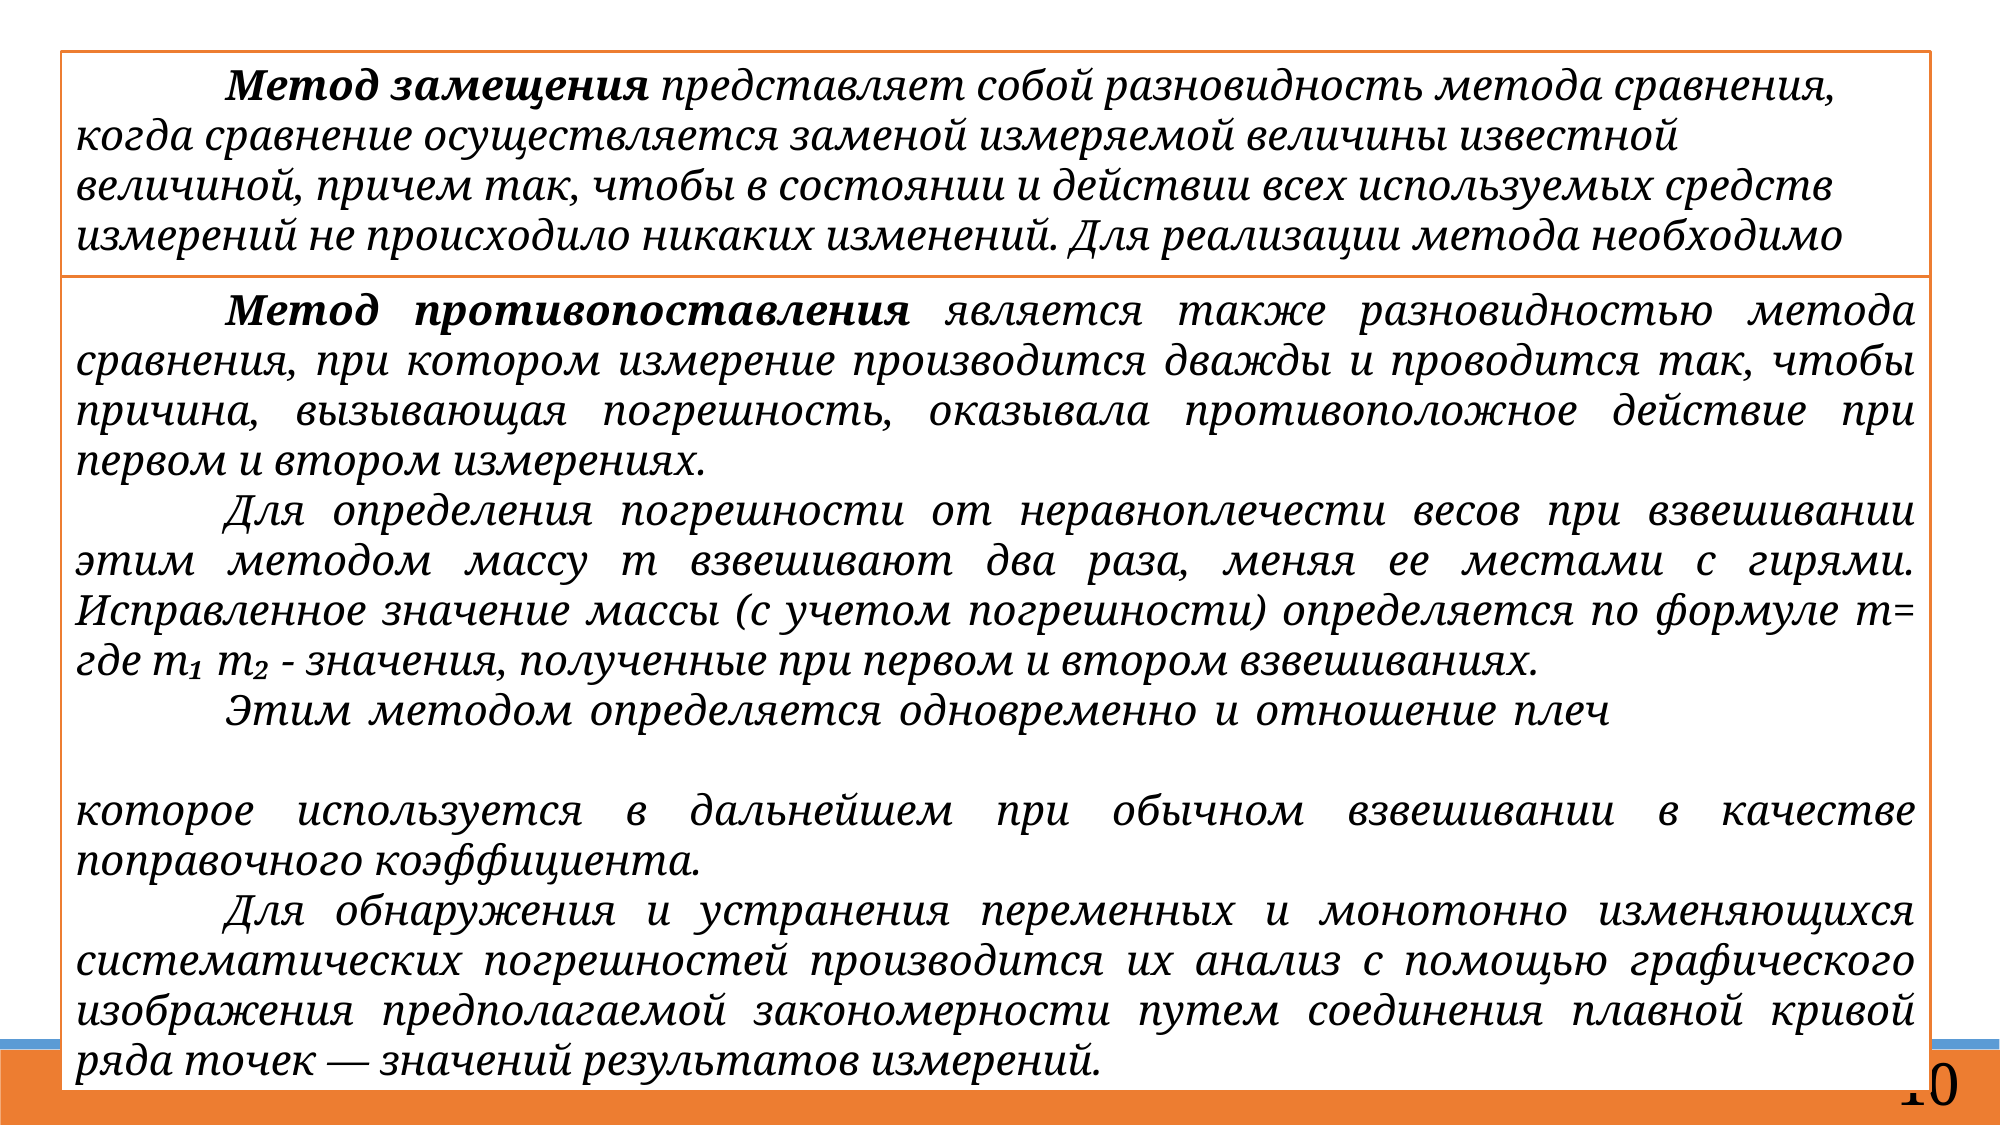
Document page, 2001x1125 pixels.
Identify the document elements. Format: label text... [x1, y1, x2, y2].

text_box 10 [1881, 1037, 1977, 1125]
text_box Метод замещения представляет собой разновидность метода сравнения, когда сравнение осуществляется заменой измеряемой величины известной величиной, причем так, чтобы в состоянии и действии всех используемых средств измерений не происходило никаких изменений. Для реализации метода необходимо иметь регулируемую меру. [60, 50, 1932, 275]
